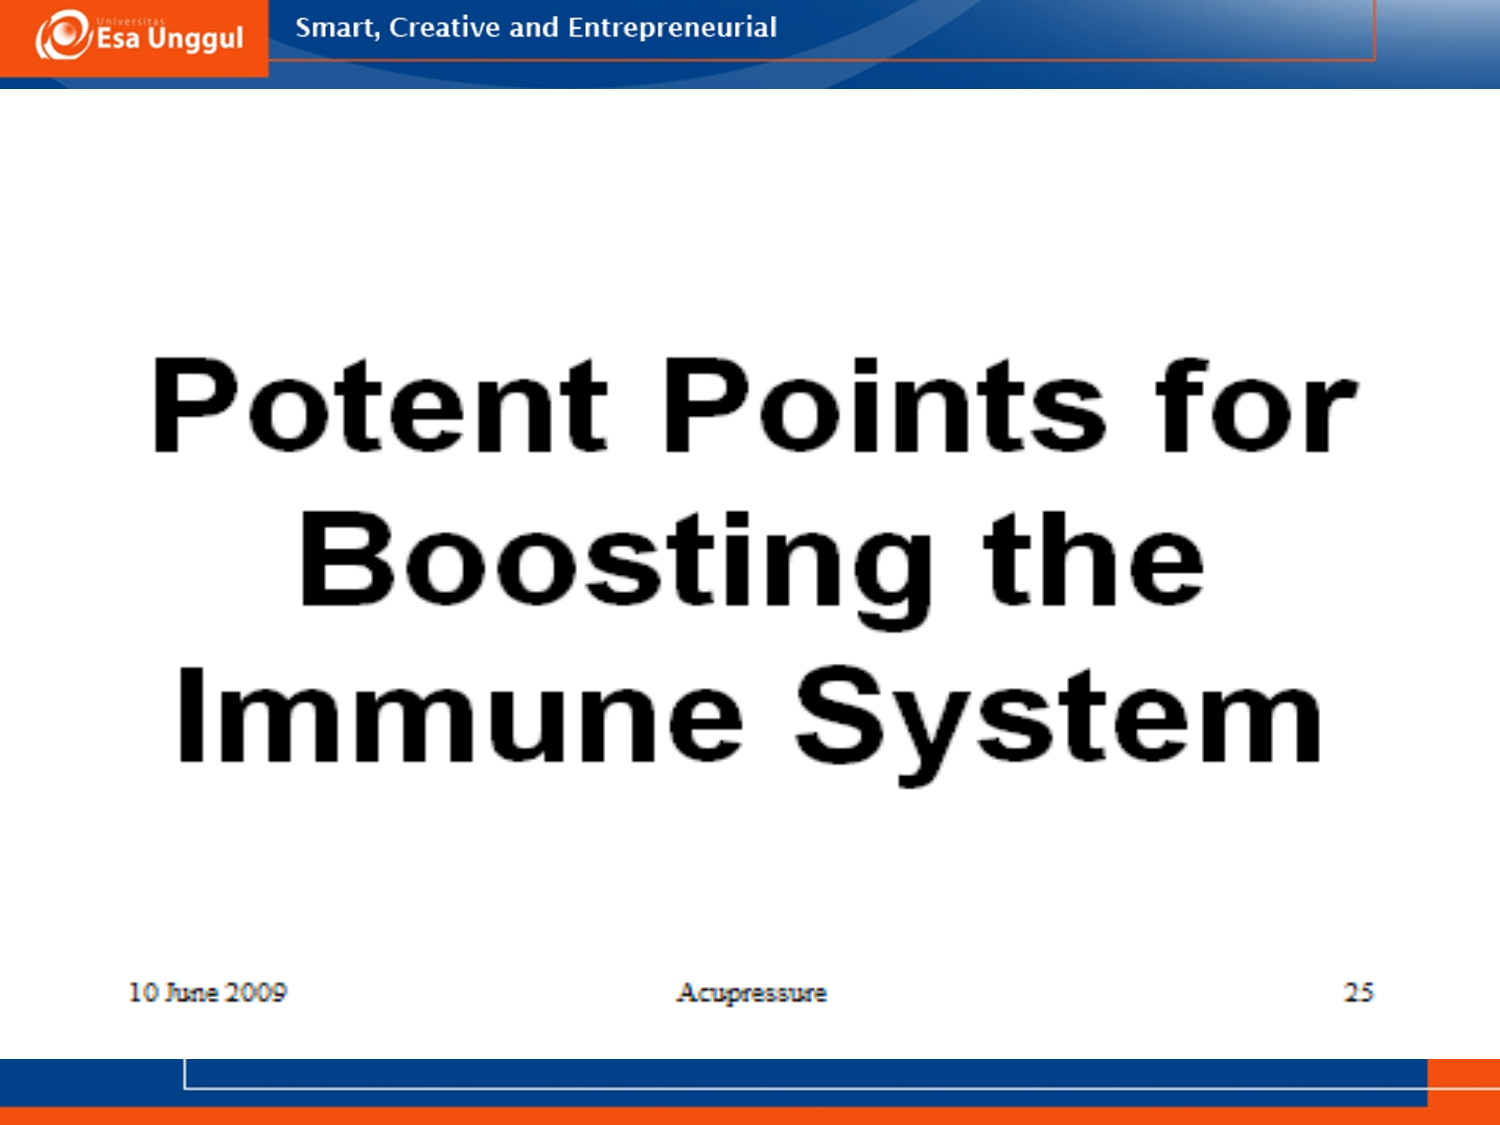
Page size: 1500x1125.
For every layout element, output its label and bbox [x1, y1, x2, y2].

picture [0, 1059, 1500, 1125]
list [0, 89, 1500, 1059]
picture [0, 0, 1500, 89]
